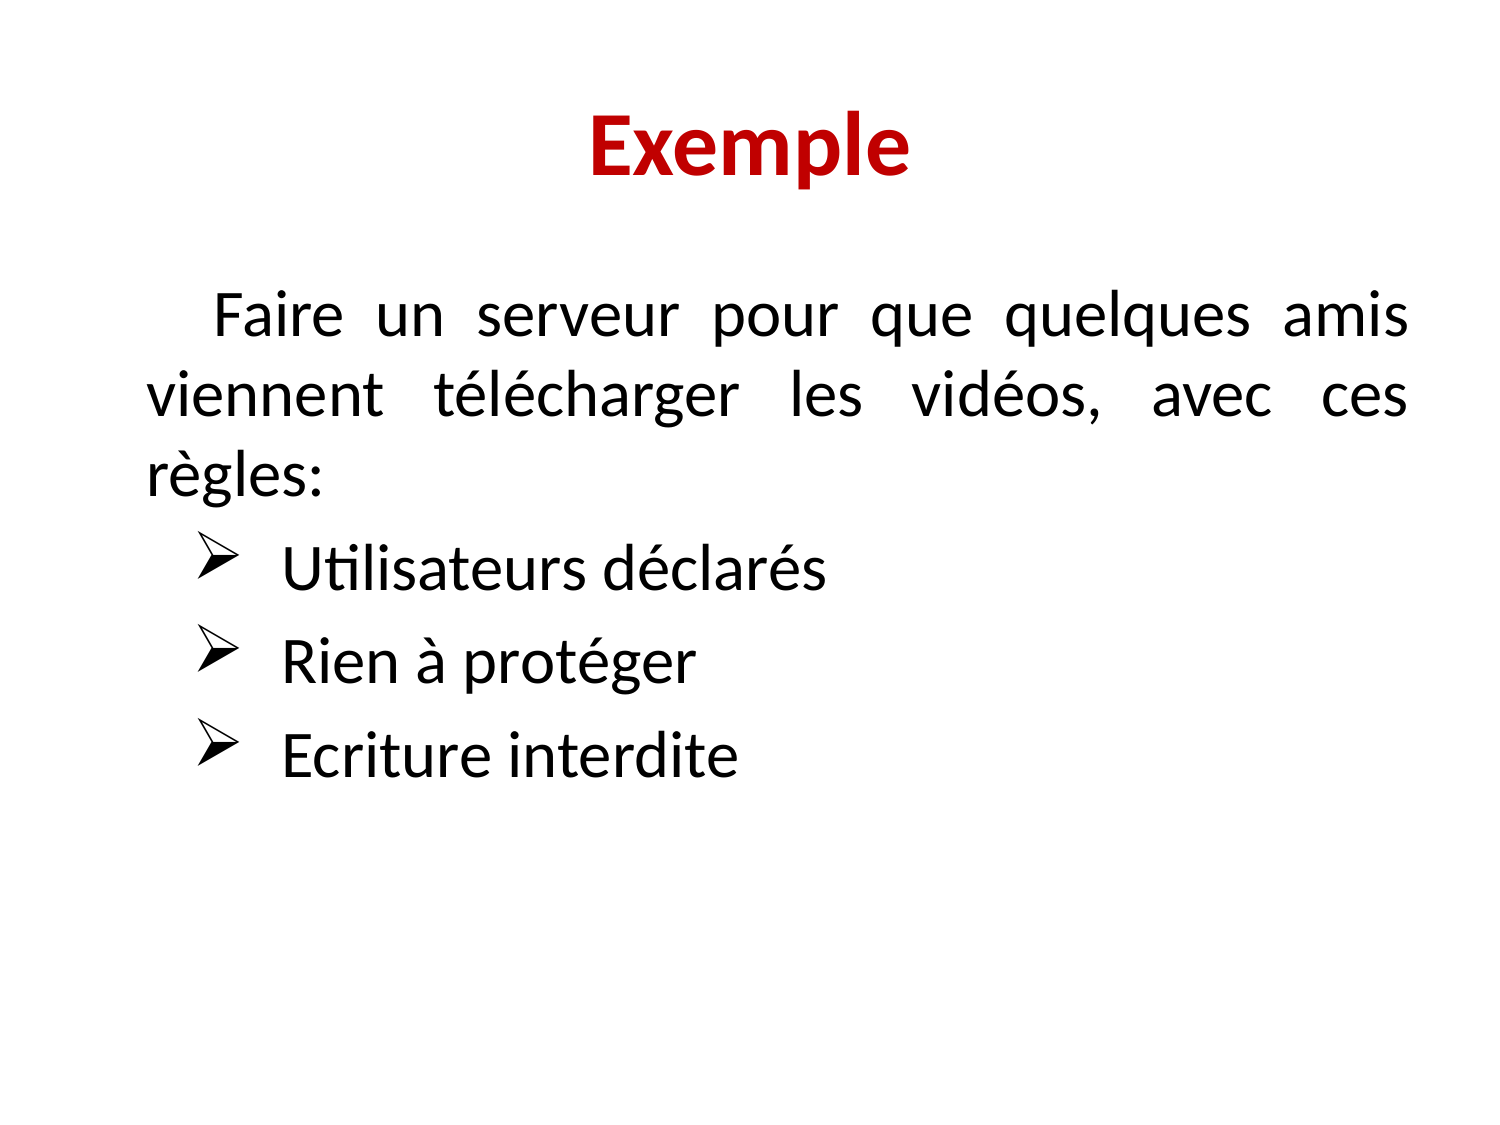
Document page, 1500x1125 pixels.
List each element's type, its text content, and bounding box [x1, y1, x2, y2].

title Exemple [75, 45, 1425, 233]
list Faire un serveur pour que quelques amis viennent télécharger les vidéos, avec ces règles: Utilisateurs déclarés Rien à protéger Ecriture interdite [75, 262, 1425, 1005]
